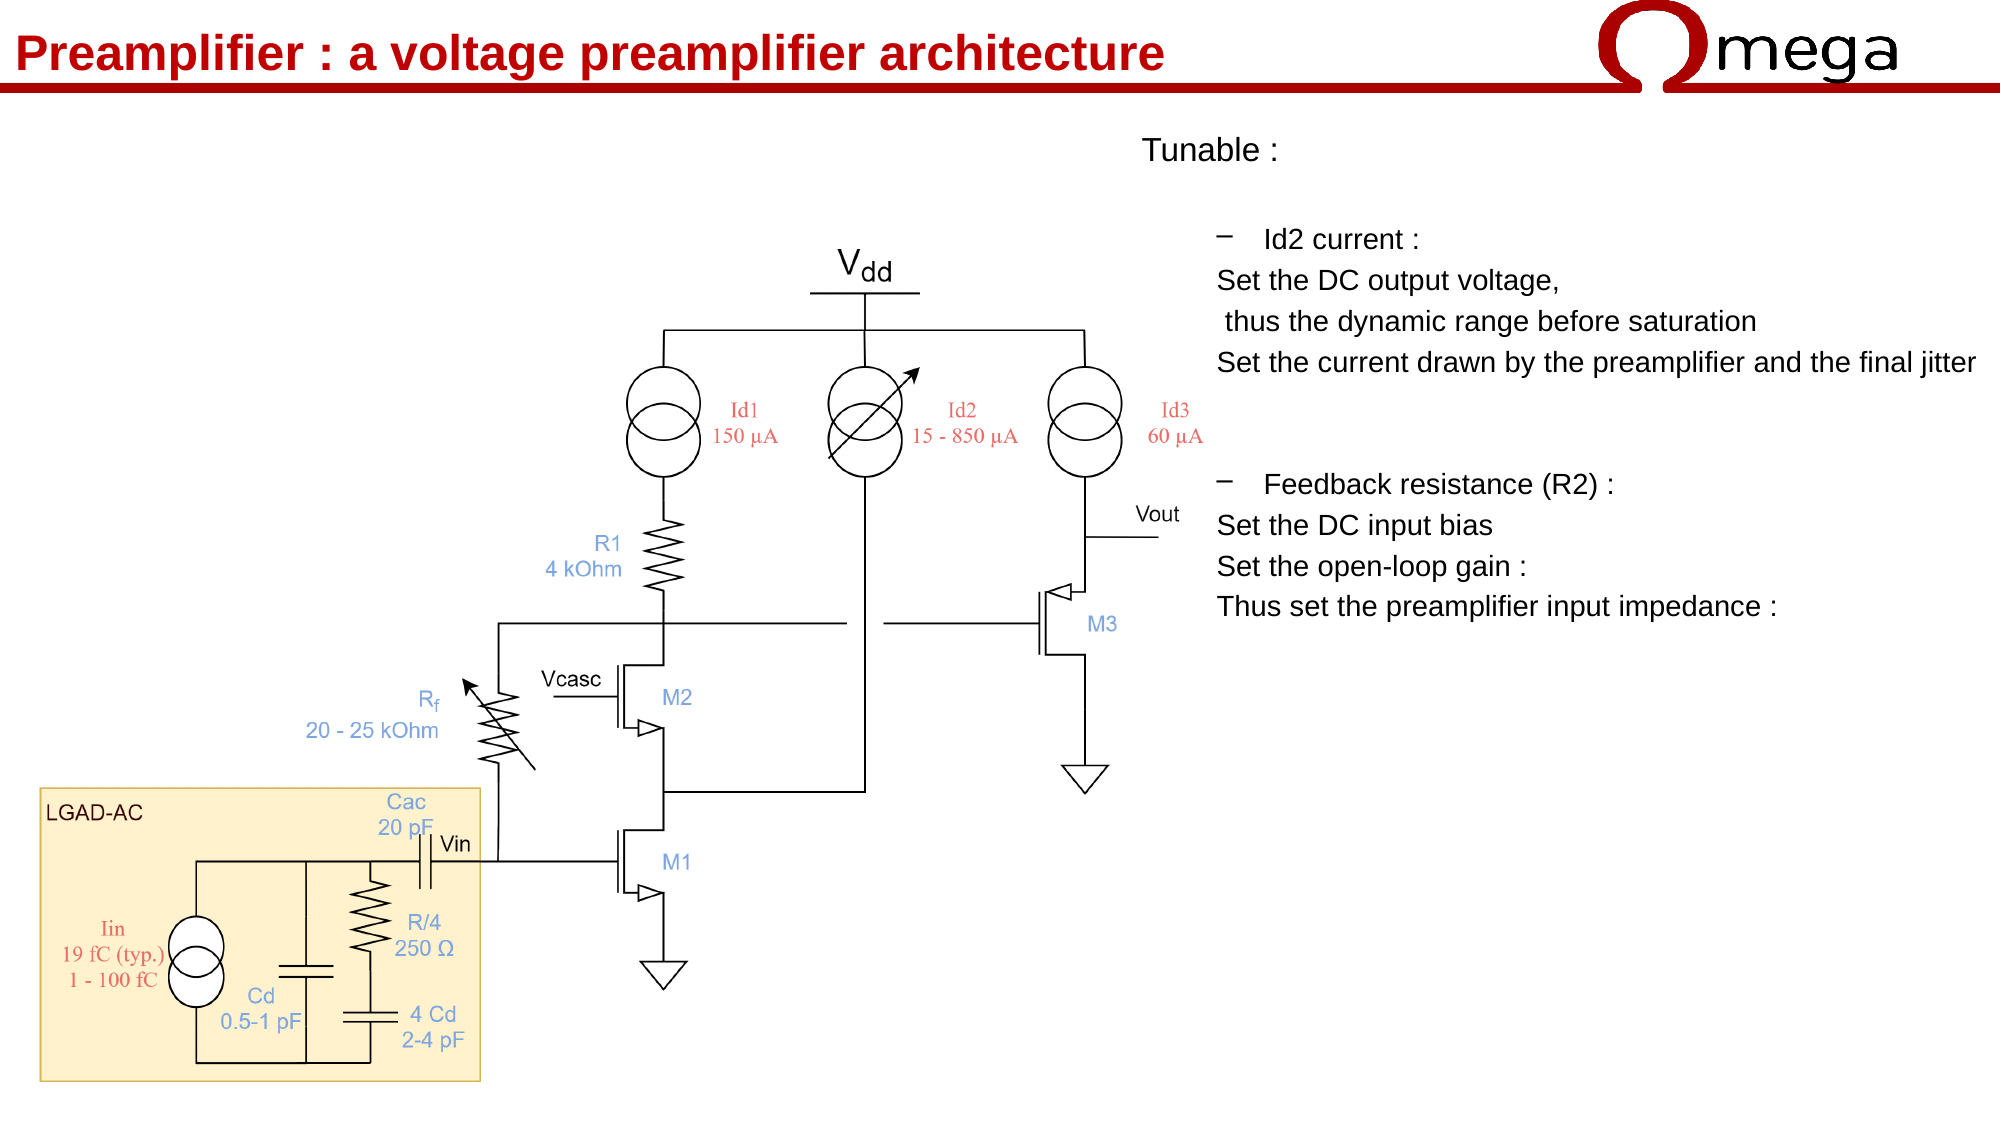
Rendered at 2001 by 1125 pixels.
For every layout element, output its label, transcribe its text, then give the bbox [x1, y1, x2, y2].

picture [21, 231, 1214, 1082]
title Preamplifier : a voltage preamplifier architecture [0, 0, 1497, 102]
picture [1497, 0, 2000, 93]
